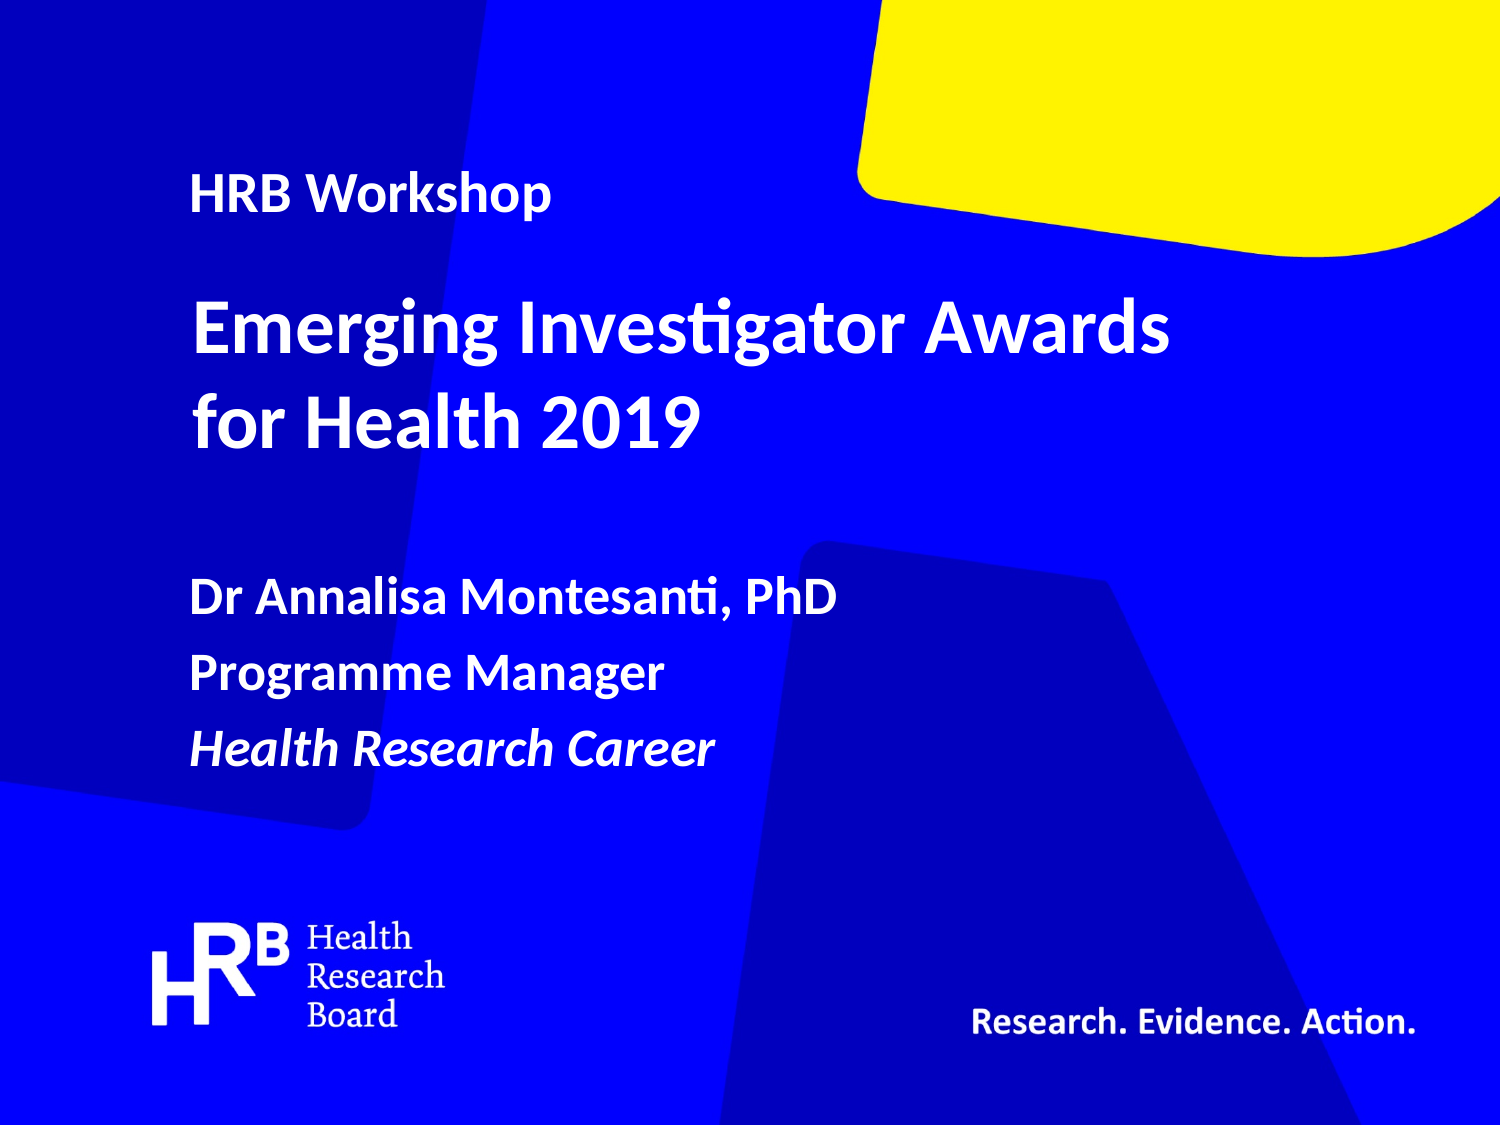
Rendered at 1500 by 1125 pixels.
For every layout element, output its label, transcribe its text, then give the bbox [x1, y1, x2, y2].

list Dr Annalisa Montesanti, PhD Programme Manager Health Research Career [174, 552, 1413, 648]
subtitle HRB Workshop [175, 151, 1239, 270]
picture [0, 0, 1500, 1125]
title Emerging Investigator Awards for Health 2019 [177, 266, 1241, 527]
